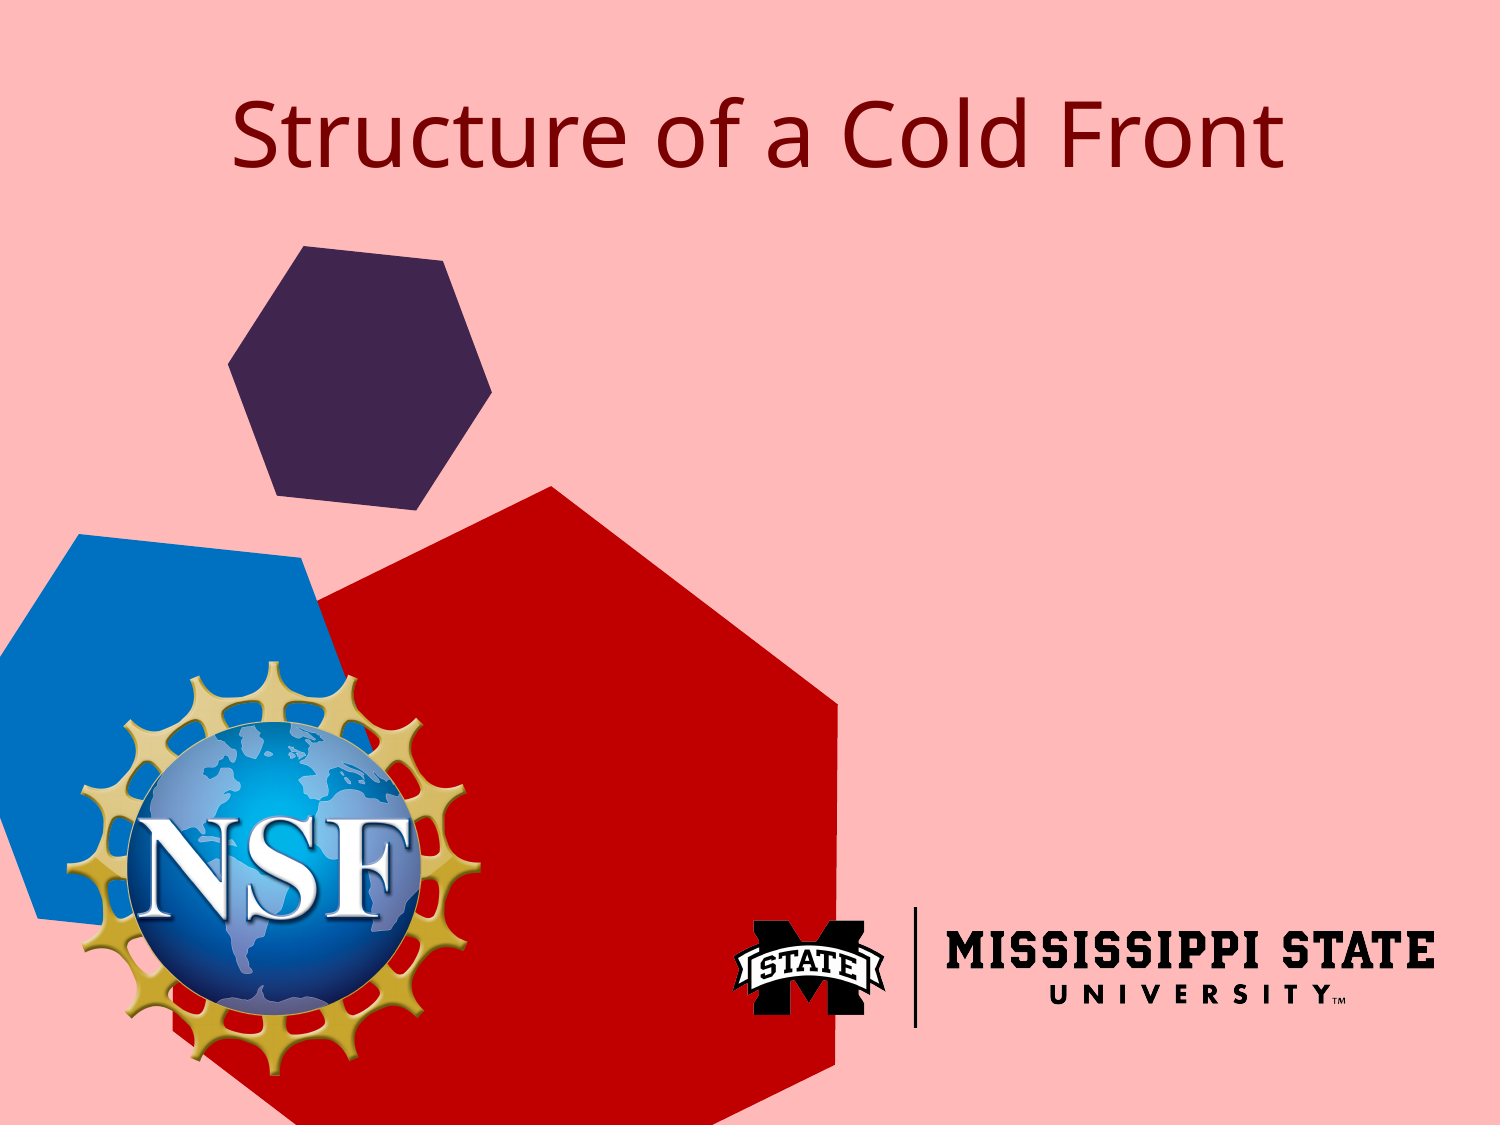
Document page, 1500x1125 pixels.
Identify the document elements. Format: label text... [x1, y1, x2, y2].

text_box [226, 244, 494, 512]
text_box [238, 484, 839, 1125]
picture [732, 907, 1434, 1028]
text_box [0, 532, 338, 922]
picture [60, 653, 487, 1082]
title Structure of a Cold Front [60, 75, 1456, 195]
